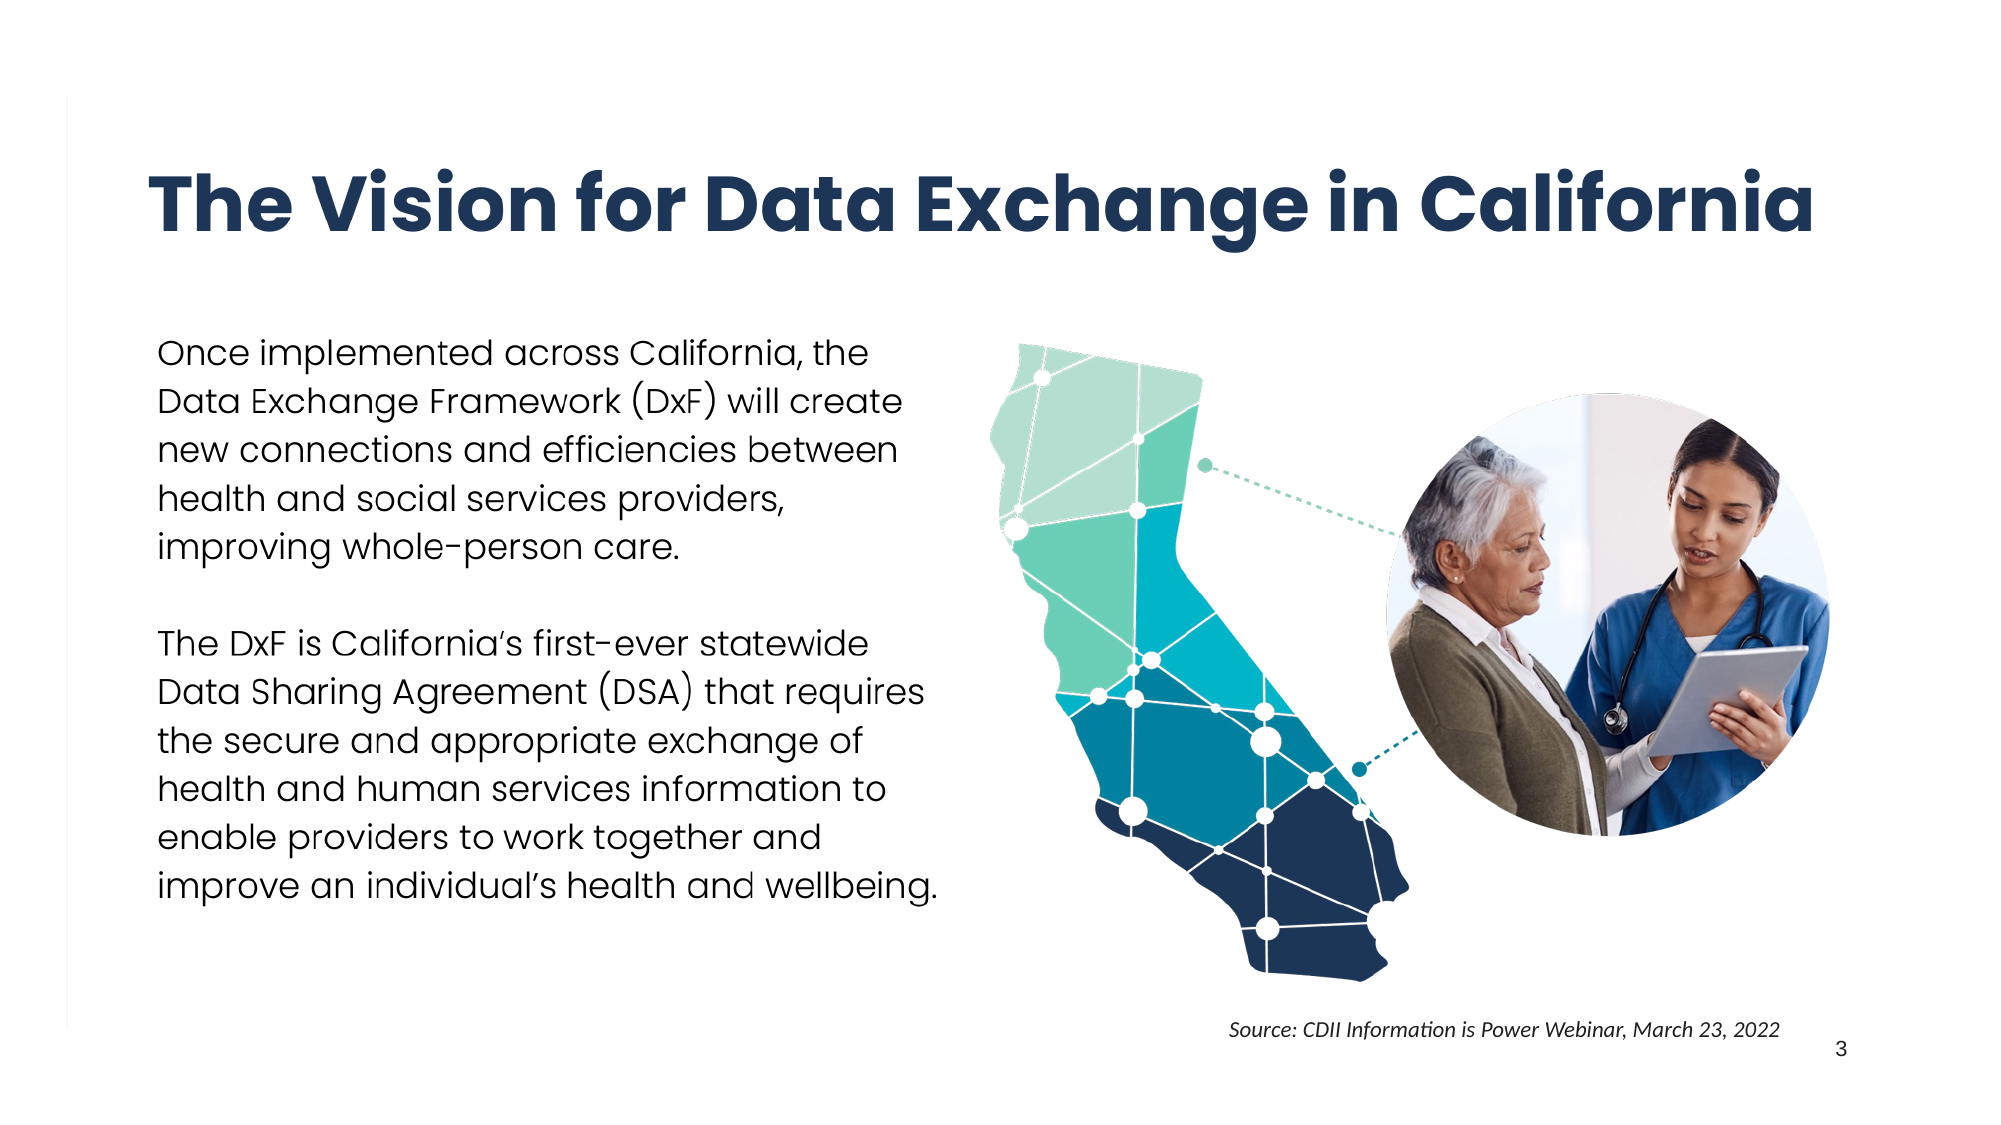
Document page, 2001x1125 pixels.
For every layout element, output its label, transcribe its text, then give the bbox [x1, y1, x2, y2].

picture [67, 95, 1933, 1029]
slide_number 3 [1789, 1050, 1863, 1078]
text_box Source: CDII Information is Power Webinar, March 23, 2022 [1214, 1007, 2000, 1050]
